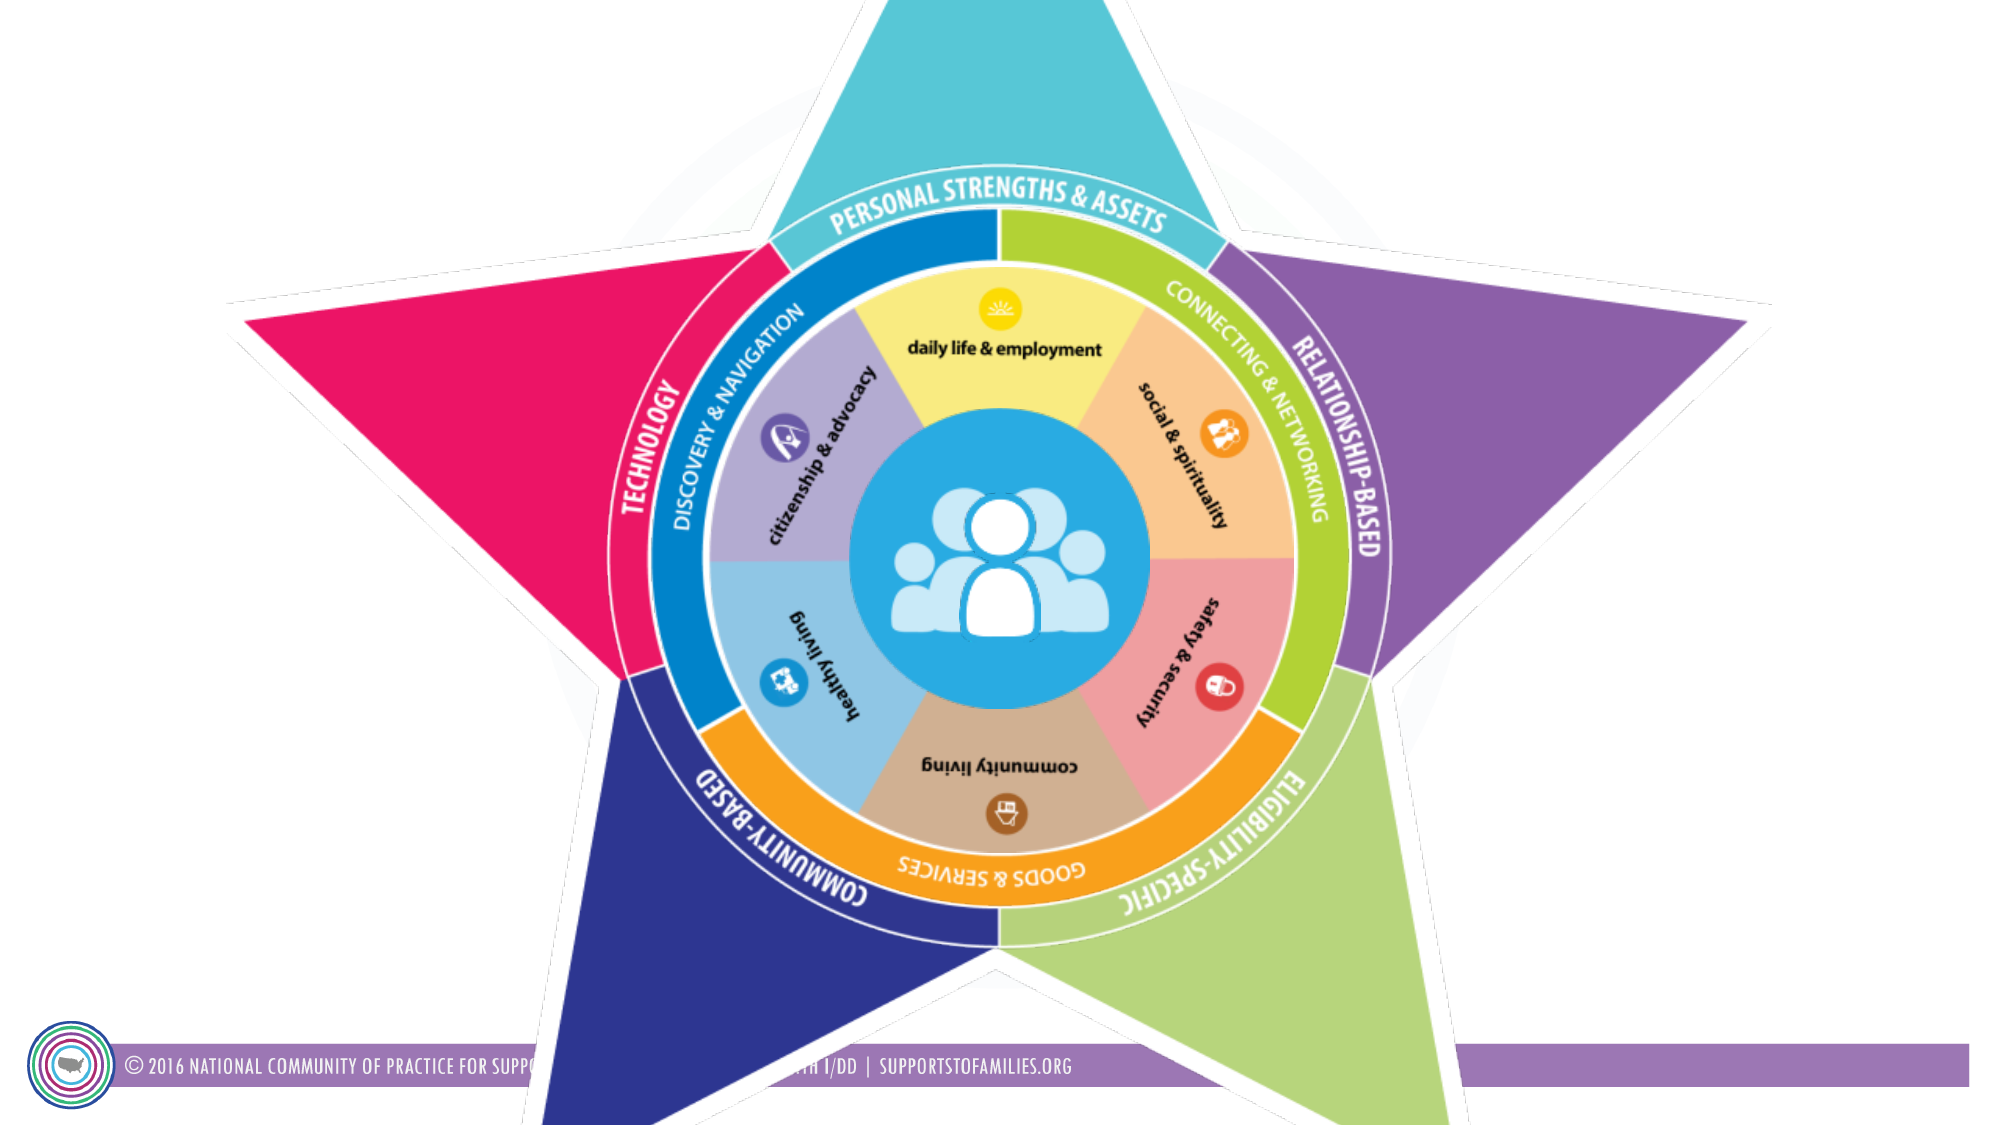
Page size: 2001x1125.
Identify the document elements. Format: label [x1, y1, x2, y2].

picture [0, 0, 2001, 1125]
list [599, 158, 1399, 954]
